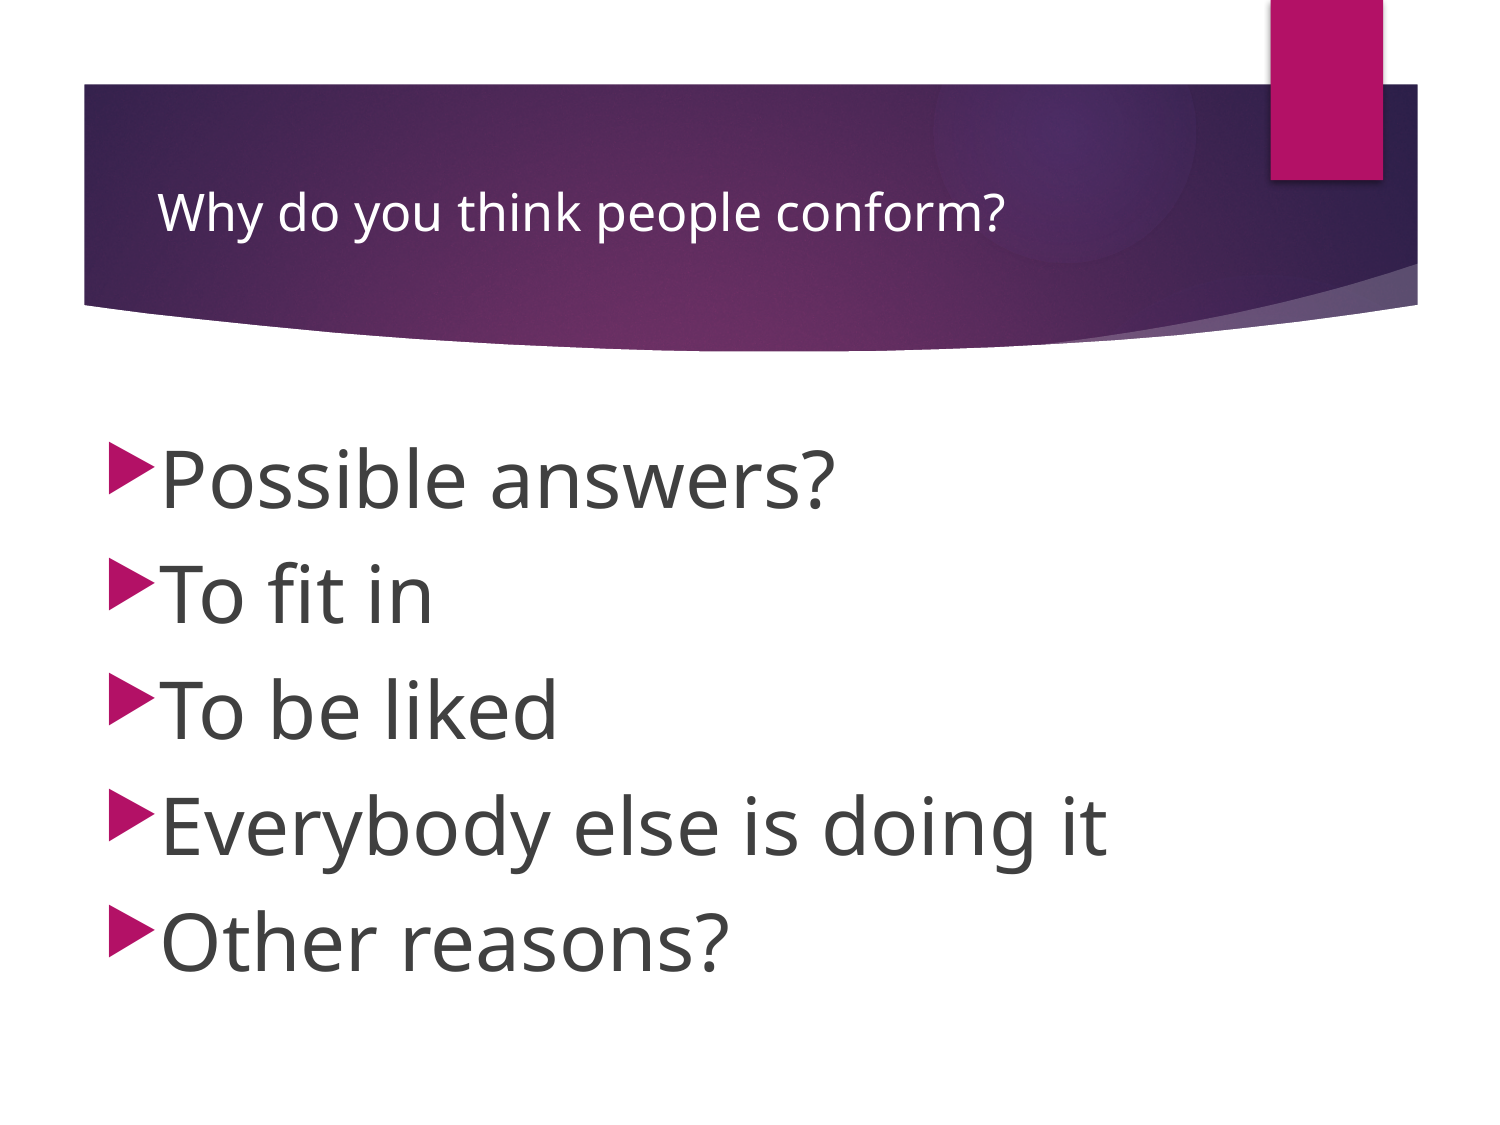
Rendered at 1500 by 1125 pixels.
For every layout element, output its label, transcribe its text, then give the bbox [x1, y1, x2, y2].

title Why do you think people conform? [142, 152, 1183, 269]
list Possible answers? To fit in To be liked Everybody else is doing it Other reasons? [88, 420, 1382, 1000]
